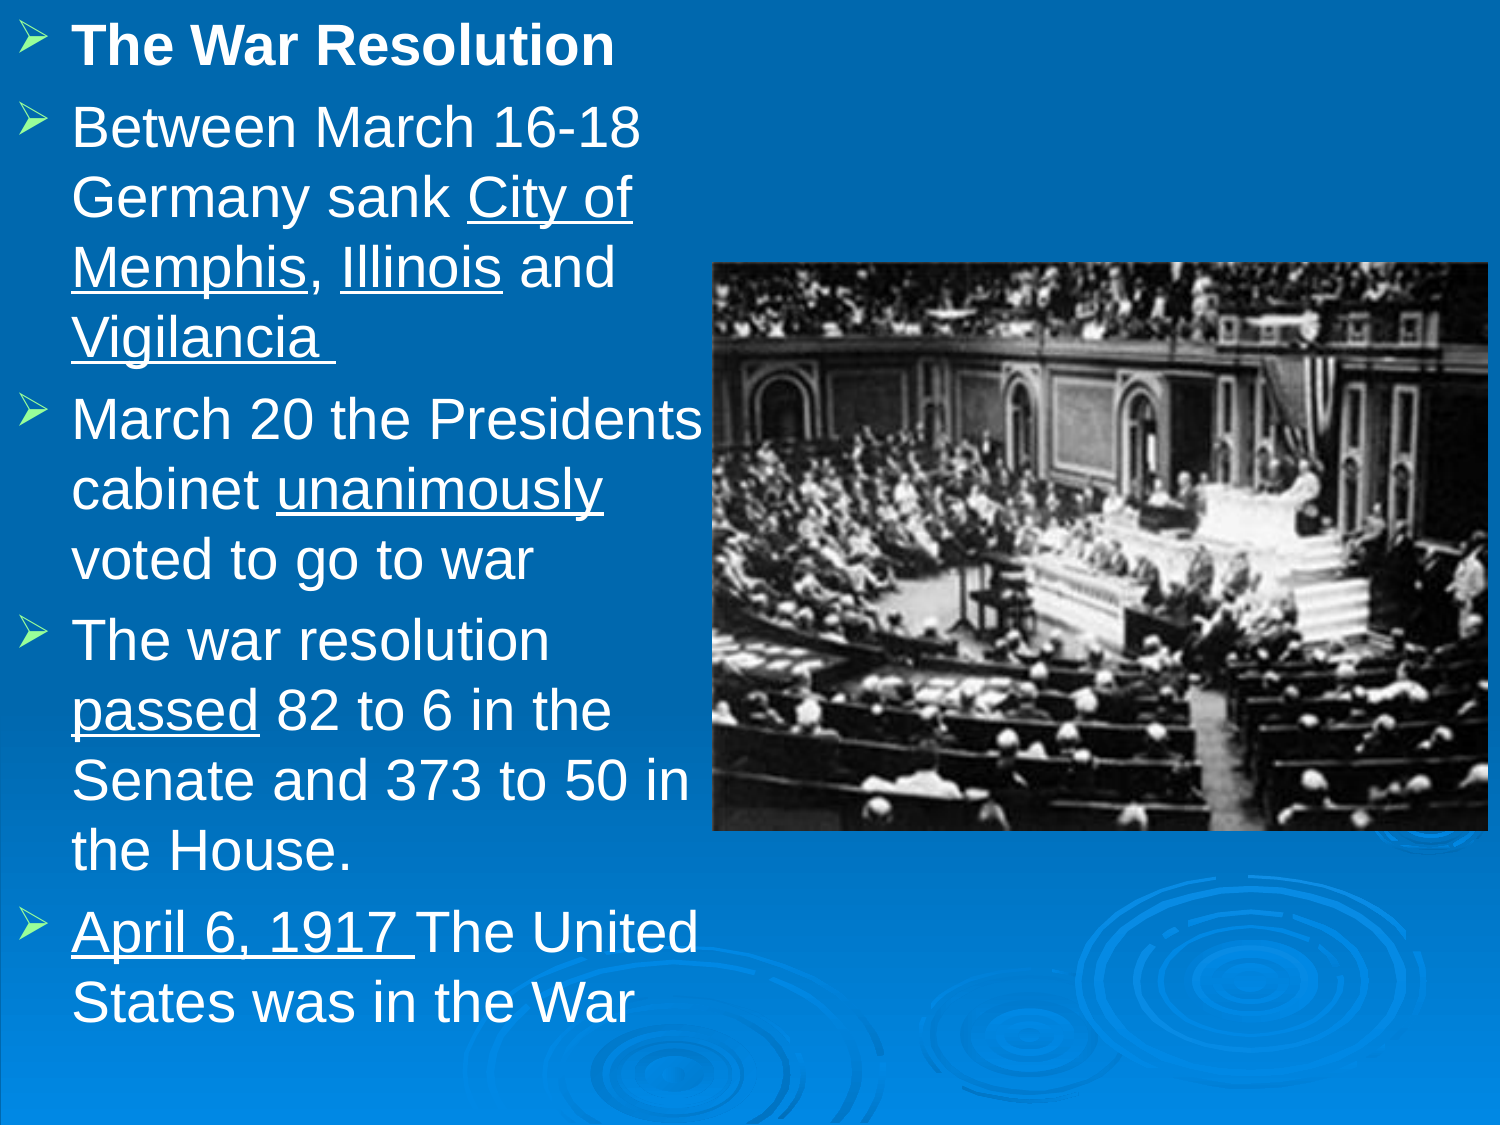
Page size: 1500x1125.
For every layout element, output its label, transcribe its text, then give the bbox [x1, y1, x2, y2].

list The War Resolution Between March 16-18 Germany sank City of Memphis, Illinois and Vigilancia March 20 the Presidents cabinet unanimously voted to go to war The war resolution passed 82 to 6 in the Senate and 373 to 50 in the House. April 6, 1917 The United States was in the War [0, 0, 738, 1125]
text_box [712, 262, 1488, 831]
